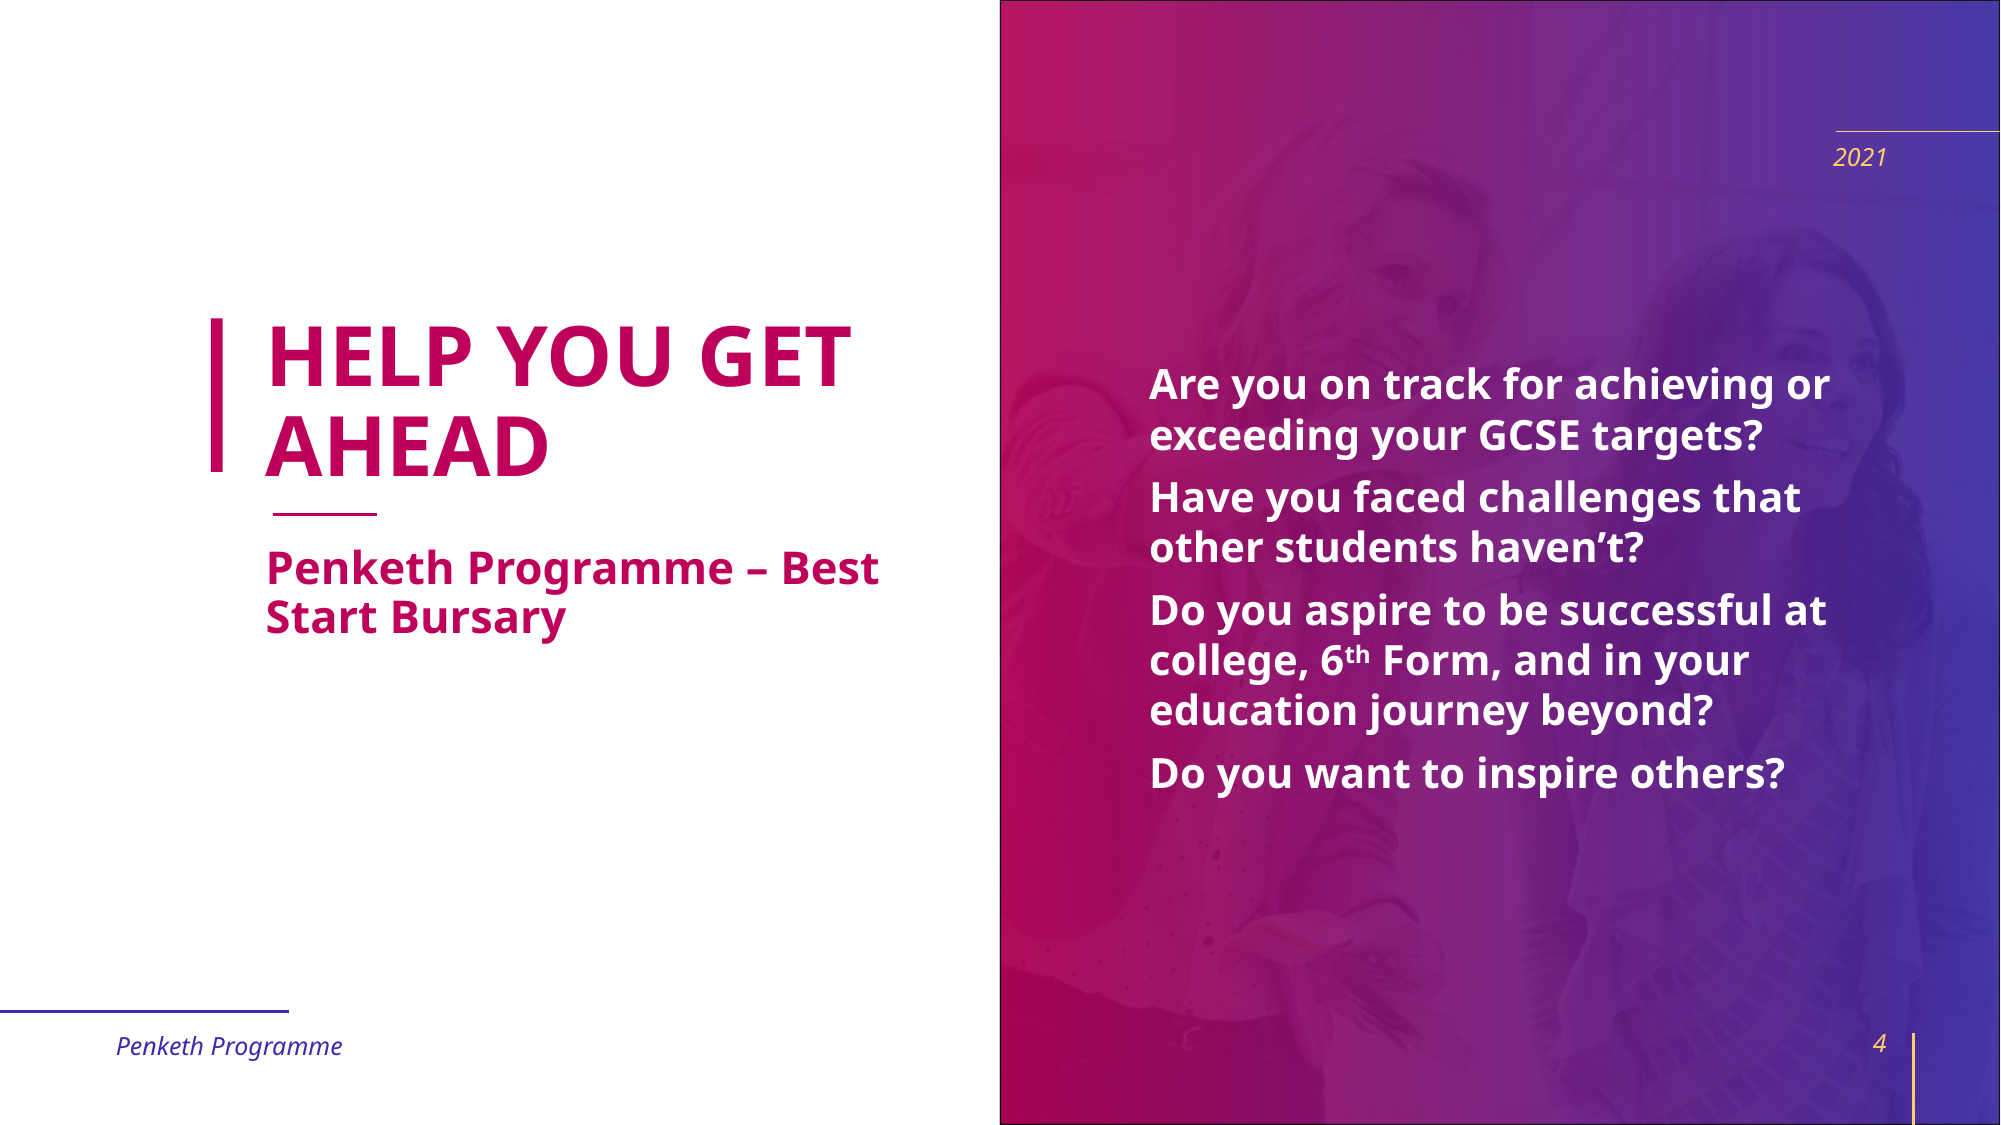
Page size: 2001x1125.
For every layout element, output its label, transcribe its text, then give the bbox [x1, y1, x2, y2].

subtitle Penketh Programme – Best Start Bursary [250, 538, 931, 652]
list 2021 [1818, 137, 1919, 192]
title HELP YOU GET AHEAD [250, 278, 931, 531]
slide_number 4 [1451, 1015, 1902, 1075]
picture [0, 0, 999, 1125]
footer Penketh Programme [100, 1015, 636, 1075]
list Are you on track for achieving or exceeding your GCSE targets? Have you faced challenges that other students haven’t? Do you aspire to be successful at college, 6th Form, and in your education journey beyond? Do you want to inspire others? [1134, 350, 1850, 867]
